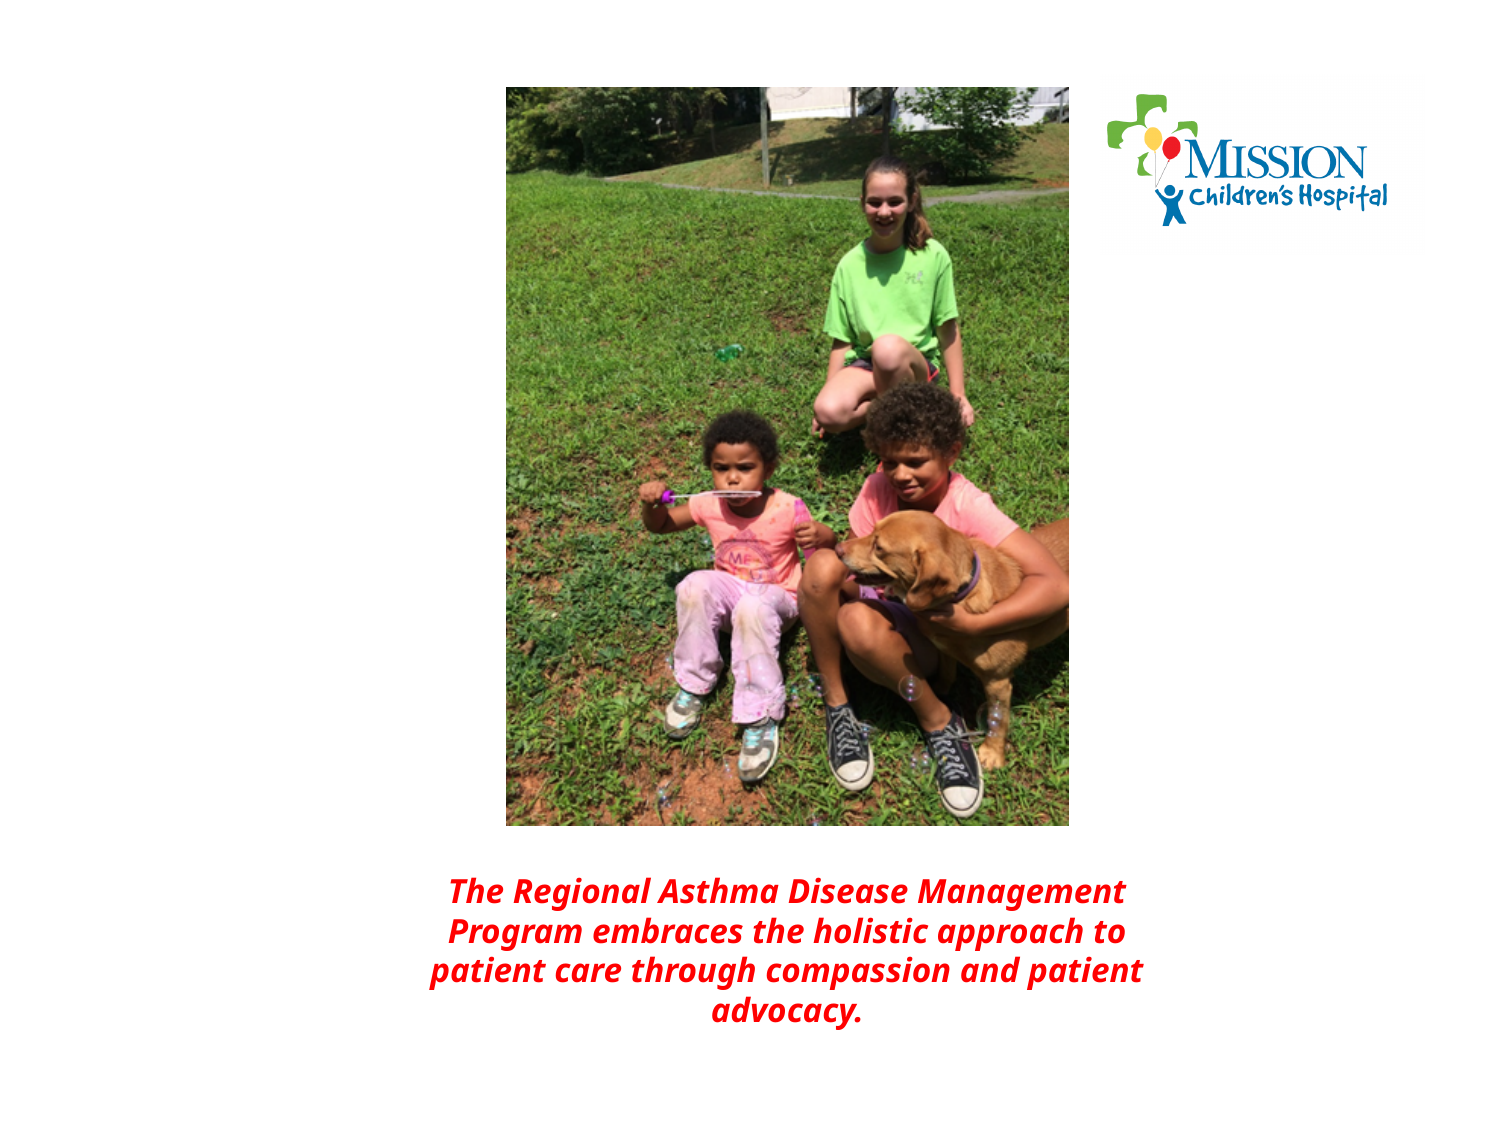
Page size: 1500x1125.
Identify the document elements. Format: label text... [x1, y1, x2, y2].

text_box The Regional Asthma Disease Management Program embraces the holistic approach to patient care through compassion and patient advocacy. [412, 862, 1163, 1037]
picture [506, 87, 1069, 826]
picture [1099, 74, 1426, 256]
